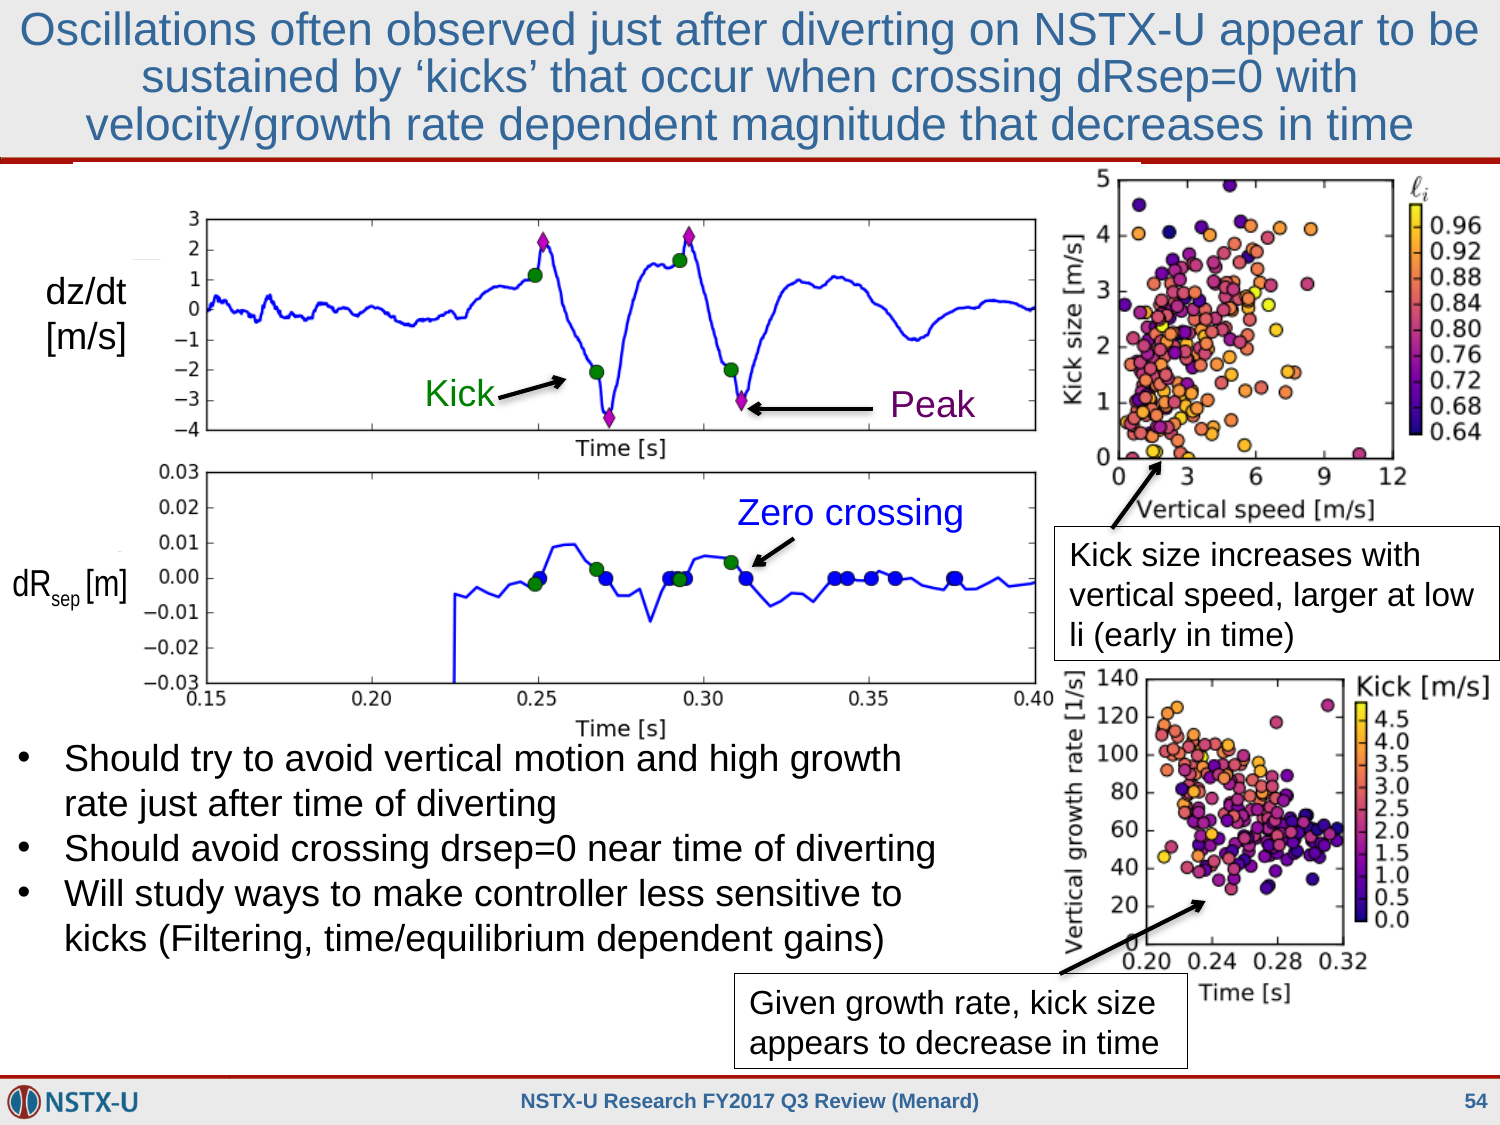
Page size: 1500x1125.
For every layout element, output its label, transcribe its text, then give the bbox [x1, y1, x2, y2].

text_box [1111, 460, 1162, 529]
text_box dRsep [m] [0, 551, 67, 618]
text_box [1059, 900, 1206, 975]
title Oscillations often observed just after diverting on NSTX-U appear to be sustained by ‘kicks’ that occur when crossing dRsep=0 with velocity/growth rate dependent magnitude that decreases in time [0, 0, 1500, 158]
text_box Kick size increases with vertical speed, larger at low li (early in time) [1144, 539, 1500, 661]
text_box Should try to avoid vertical motion and high growth rate just after time of diverting Should avoid crossing drsep=0 near time of diverting Will study ways to make controller less sensitive to kicks (Filtering, time/equilibrium dependent gains) [2, 726, 959, 967]
text_box dz/dt [m/s] [30, 259, 67, 410]
text_box Given growth rate, kick size appears to decrease in time [734, 973, 1188, 1069]
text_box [751, 538, 795, 568]
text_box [498, 378, 567, 399]
picture [0, 1075, 1500, 1125]
picture [0, 158, 1500, 1013]
